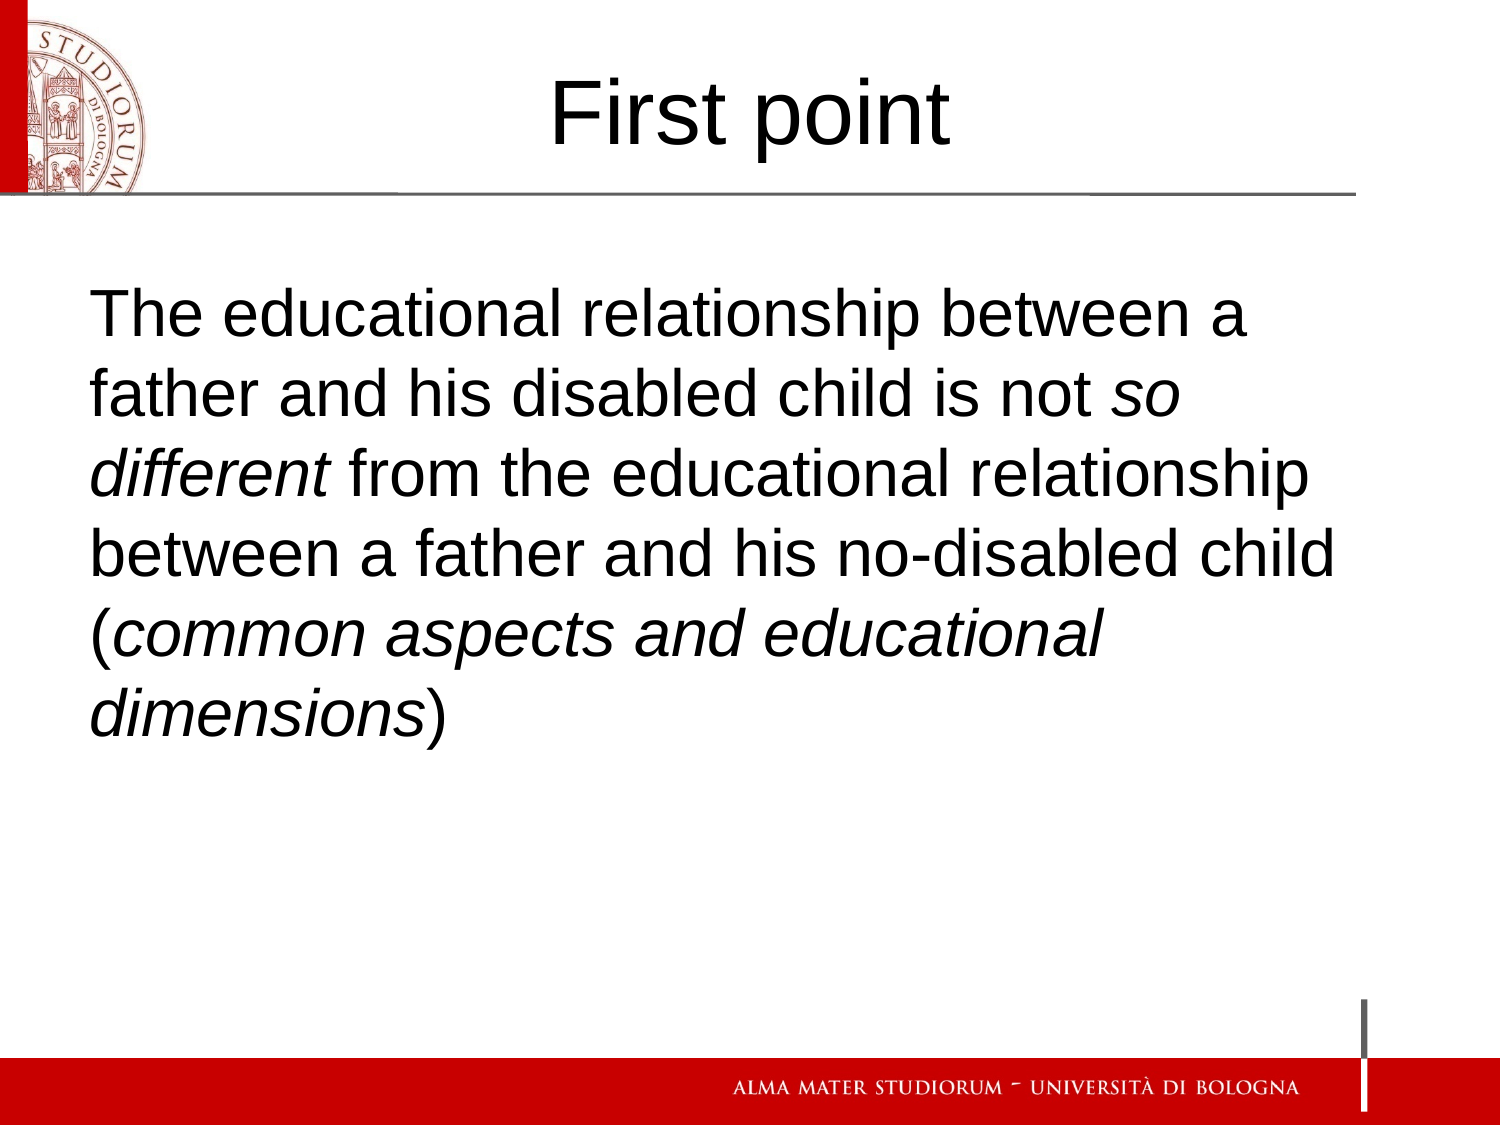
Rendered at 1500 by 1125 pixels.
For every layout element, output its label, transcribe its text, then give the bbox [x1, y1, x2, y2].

title First point [75, 45, 1425, 233]
picture [0, 1058, 1500, 1125]
picture [28, 16, 151, 192]
list The educational relationship between a father and his disabled child is not so different from the educational relationship between a father and his no-disabled child (common aspects and educational dimensions) [75, 262, 1425, 1005]
